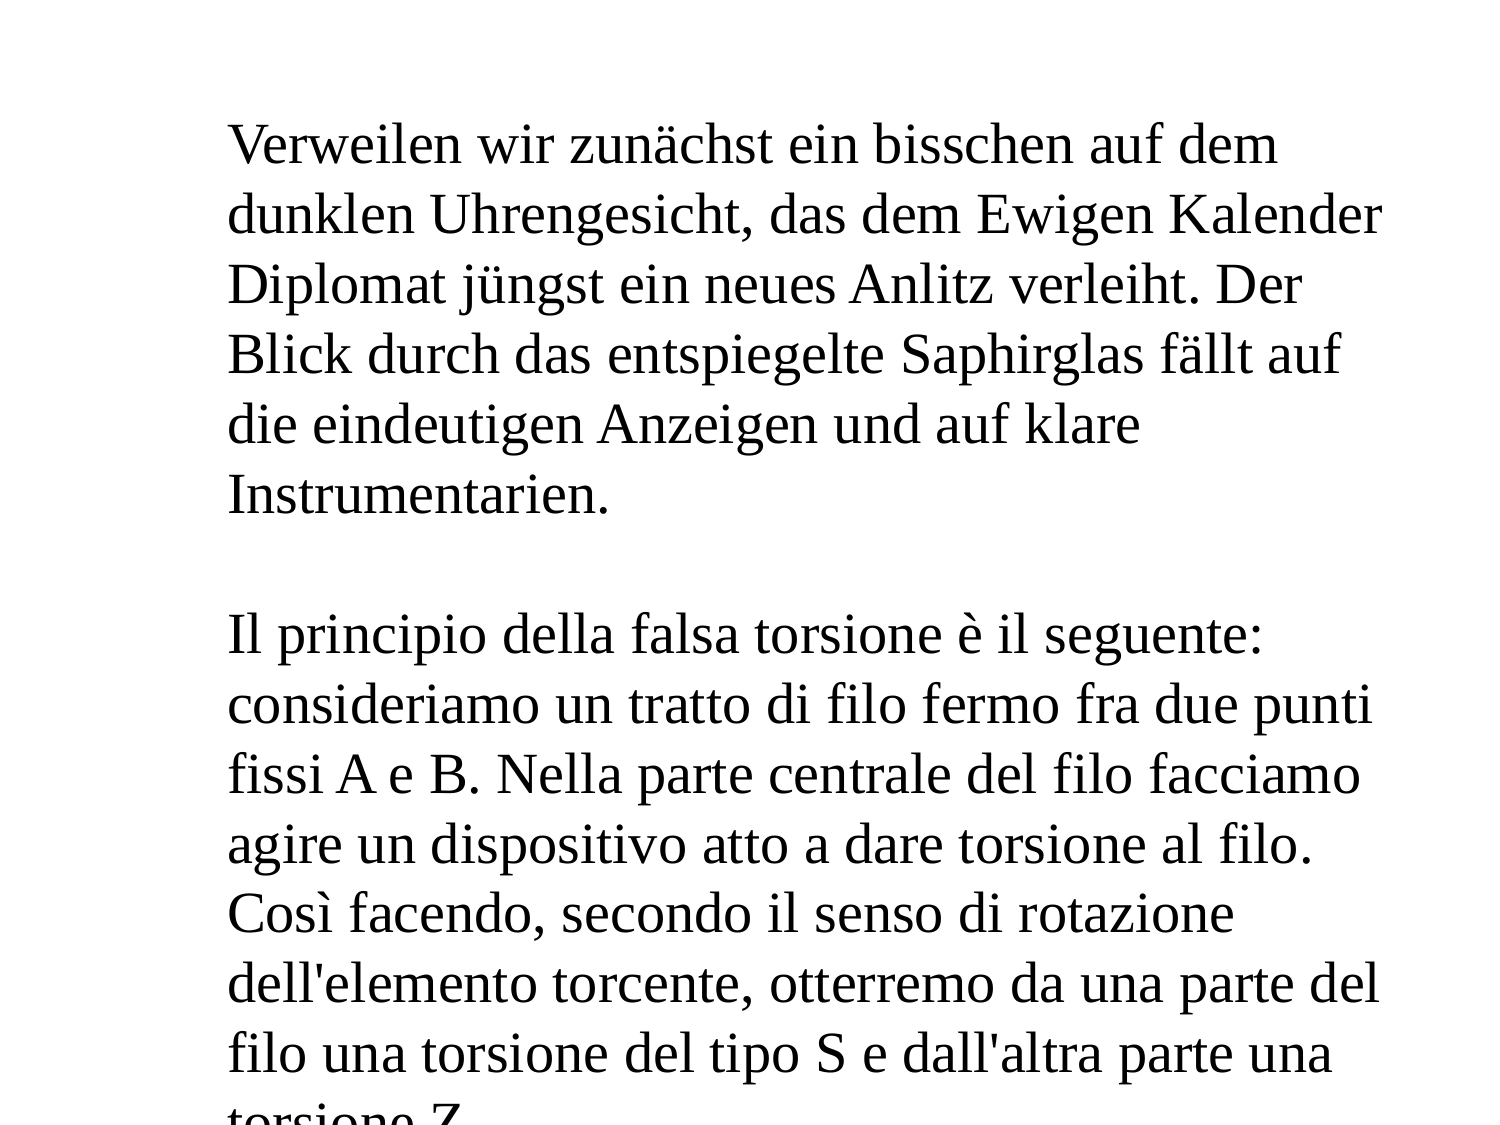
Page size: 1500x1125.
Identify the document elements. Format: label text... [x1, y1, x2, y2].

text_box Verweilen wir zunächst ein bisschen auf dem dunklen Uhrengesicht, das dem Ewigen Kalender Diplomat jüngst ein neues Anlitz verleiht. Der Blick durch das entspiegelte Saphirglas fällt auf die eindeutigen Anzeigen und auf klare Instrumentarien. Il principio della falsa torsione è il seguente: consideriamo un tratto di filo fermo fra due punti fissi A e B. Nella parte centrale del filo facciamo agire un dispositivo atto a dare torsione al filo. Così facendo, secondo il senso di rotazione dell'elemento torcente, otterremo da una parte del filo una torsione del tipo S e dall'altra parte una torsione Z. [62, 37, 1413, 1125]
